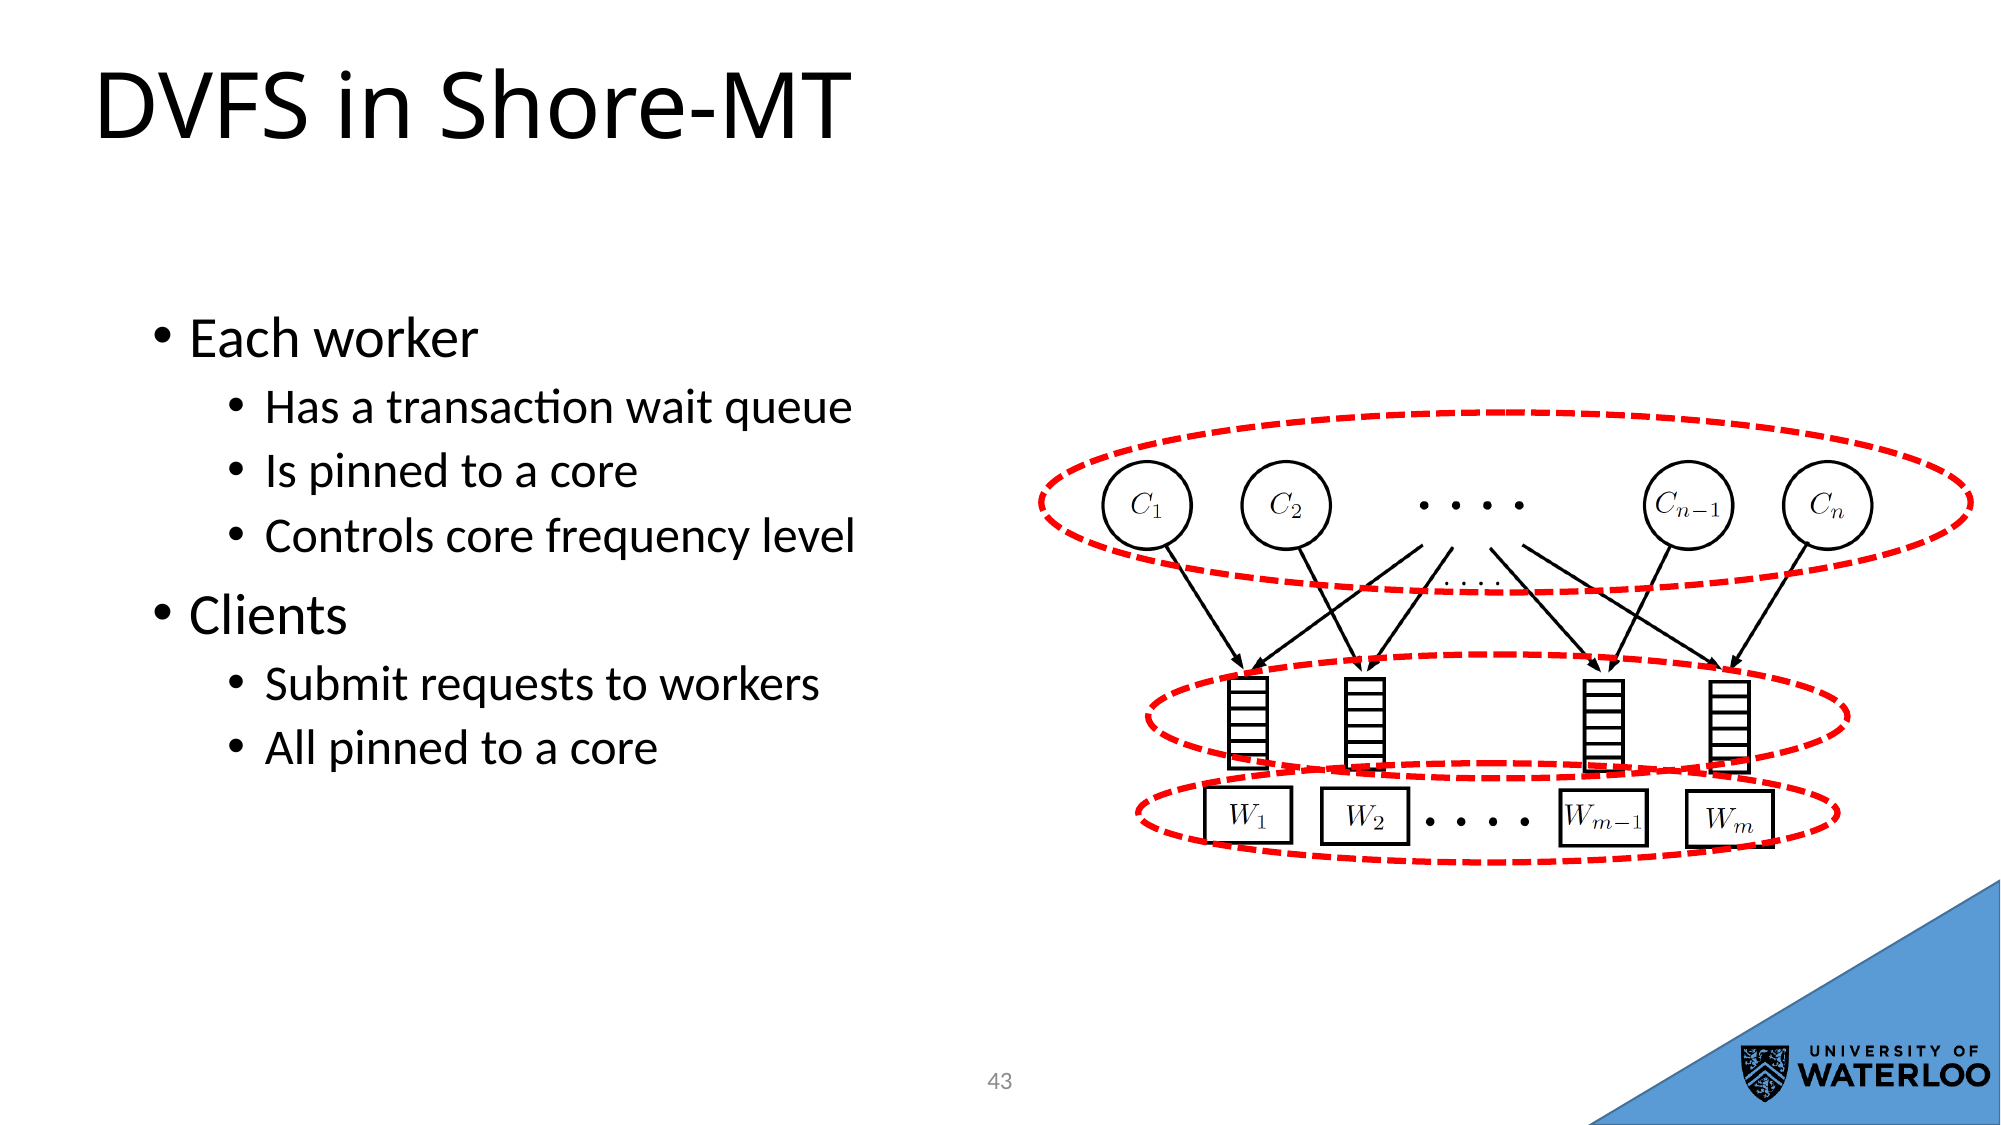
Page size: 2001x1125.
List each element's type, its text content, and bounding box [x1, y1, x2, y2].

title DVFS in Shore-MT [77, 0, 1646, 218]
slide_number 42 [774, 1050, 1225, 1111]
text_box [1101, 411, 1972, 557]
text_box [1300, 855, 1678, 864]
list Each worker Has a transaction wait queue Is pinned to a core Controls core frequency level Clients Submit requests to workers All pinned to a core [137, 299, 1863, 1014]
picture [1692, 1005, 2001, 1125]
text_box [1040, 458, 1096, 546]
picture [1096, 457, 1880, 855]
